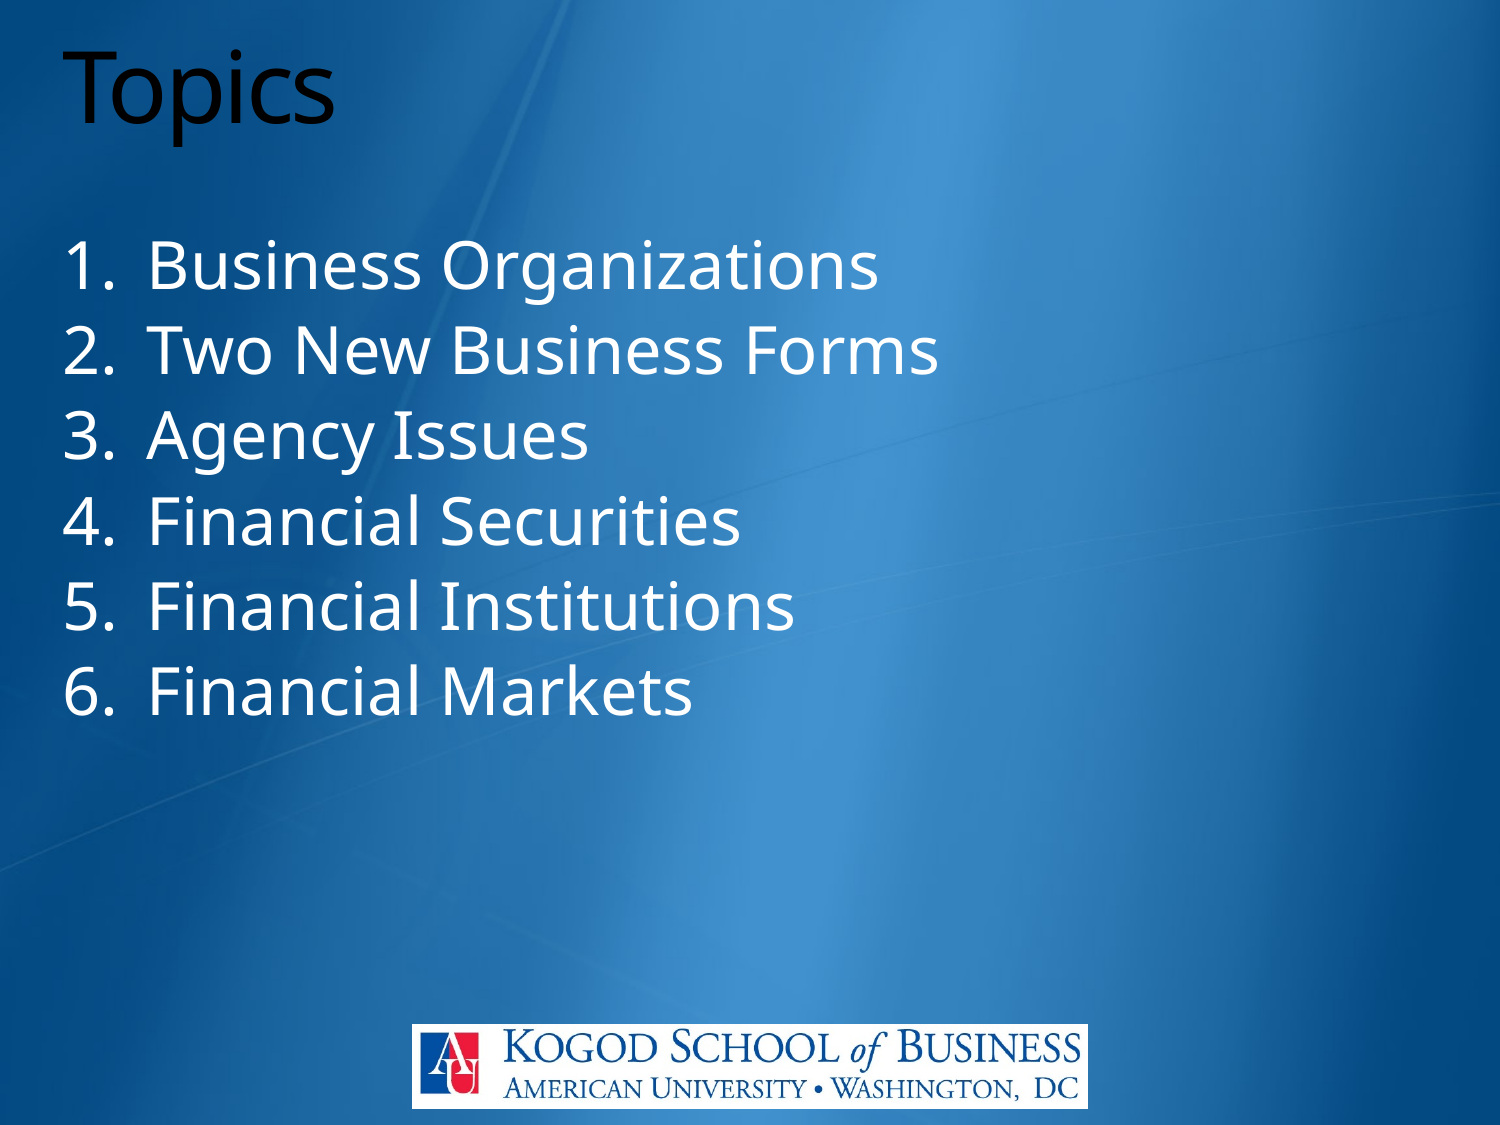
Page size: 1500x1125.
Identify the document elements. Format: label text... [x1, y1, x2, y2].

list Business Organizations Two New Business Forms Agency Issues Financial Securities Financial Institutions Financial Markets [62, 231, 1438, 927]
picture [0, 0, 1500, 1125]
title Topics [62, 37, 1438, 147]
